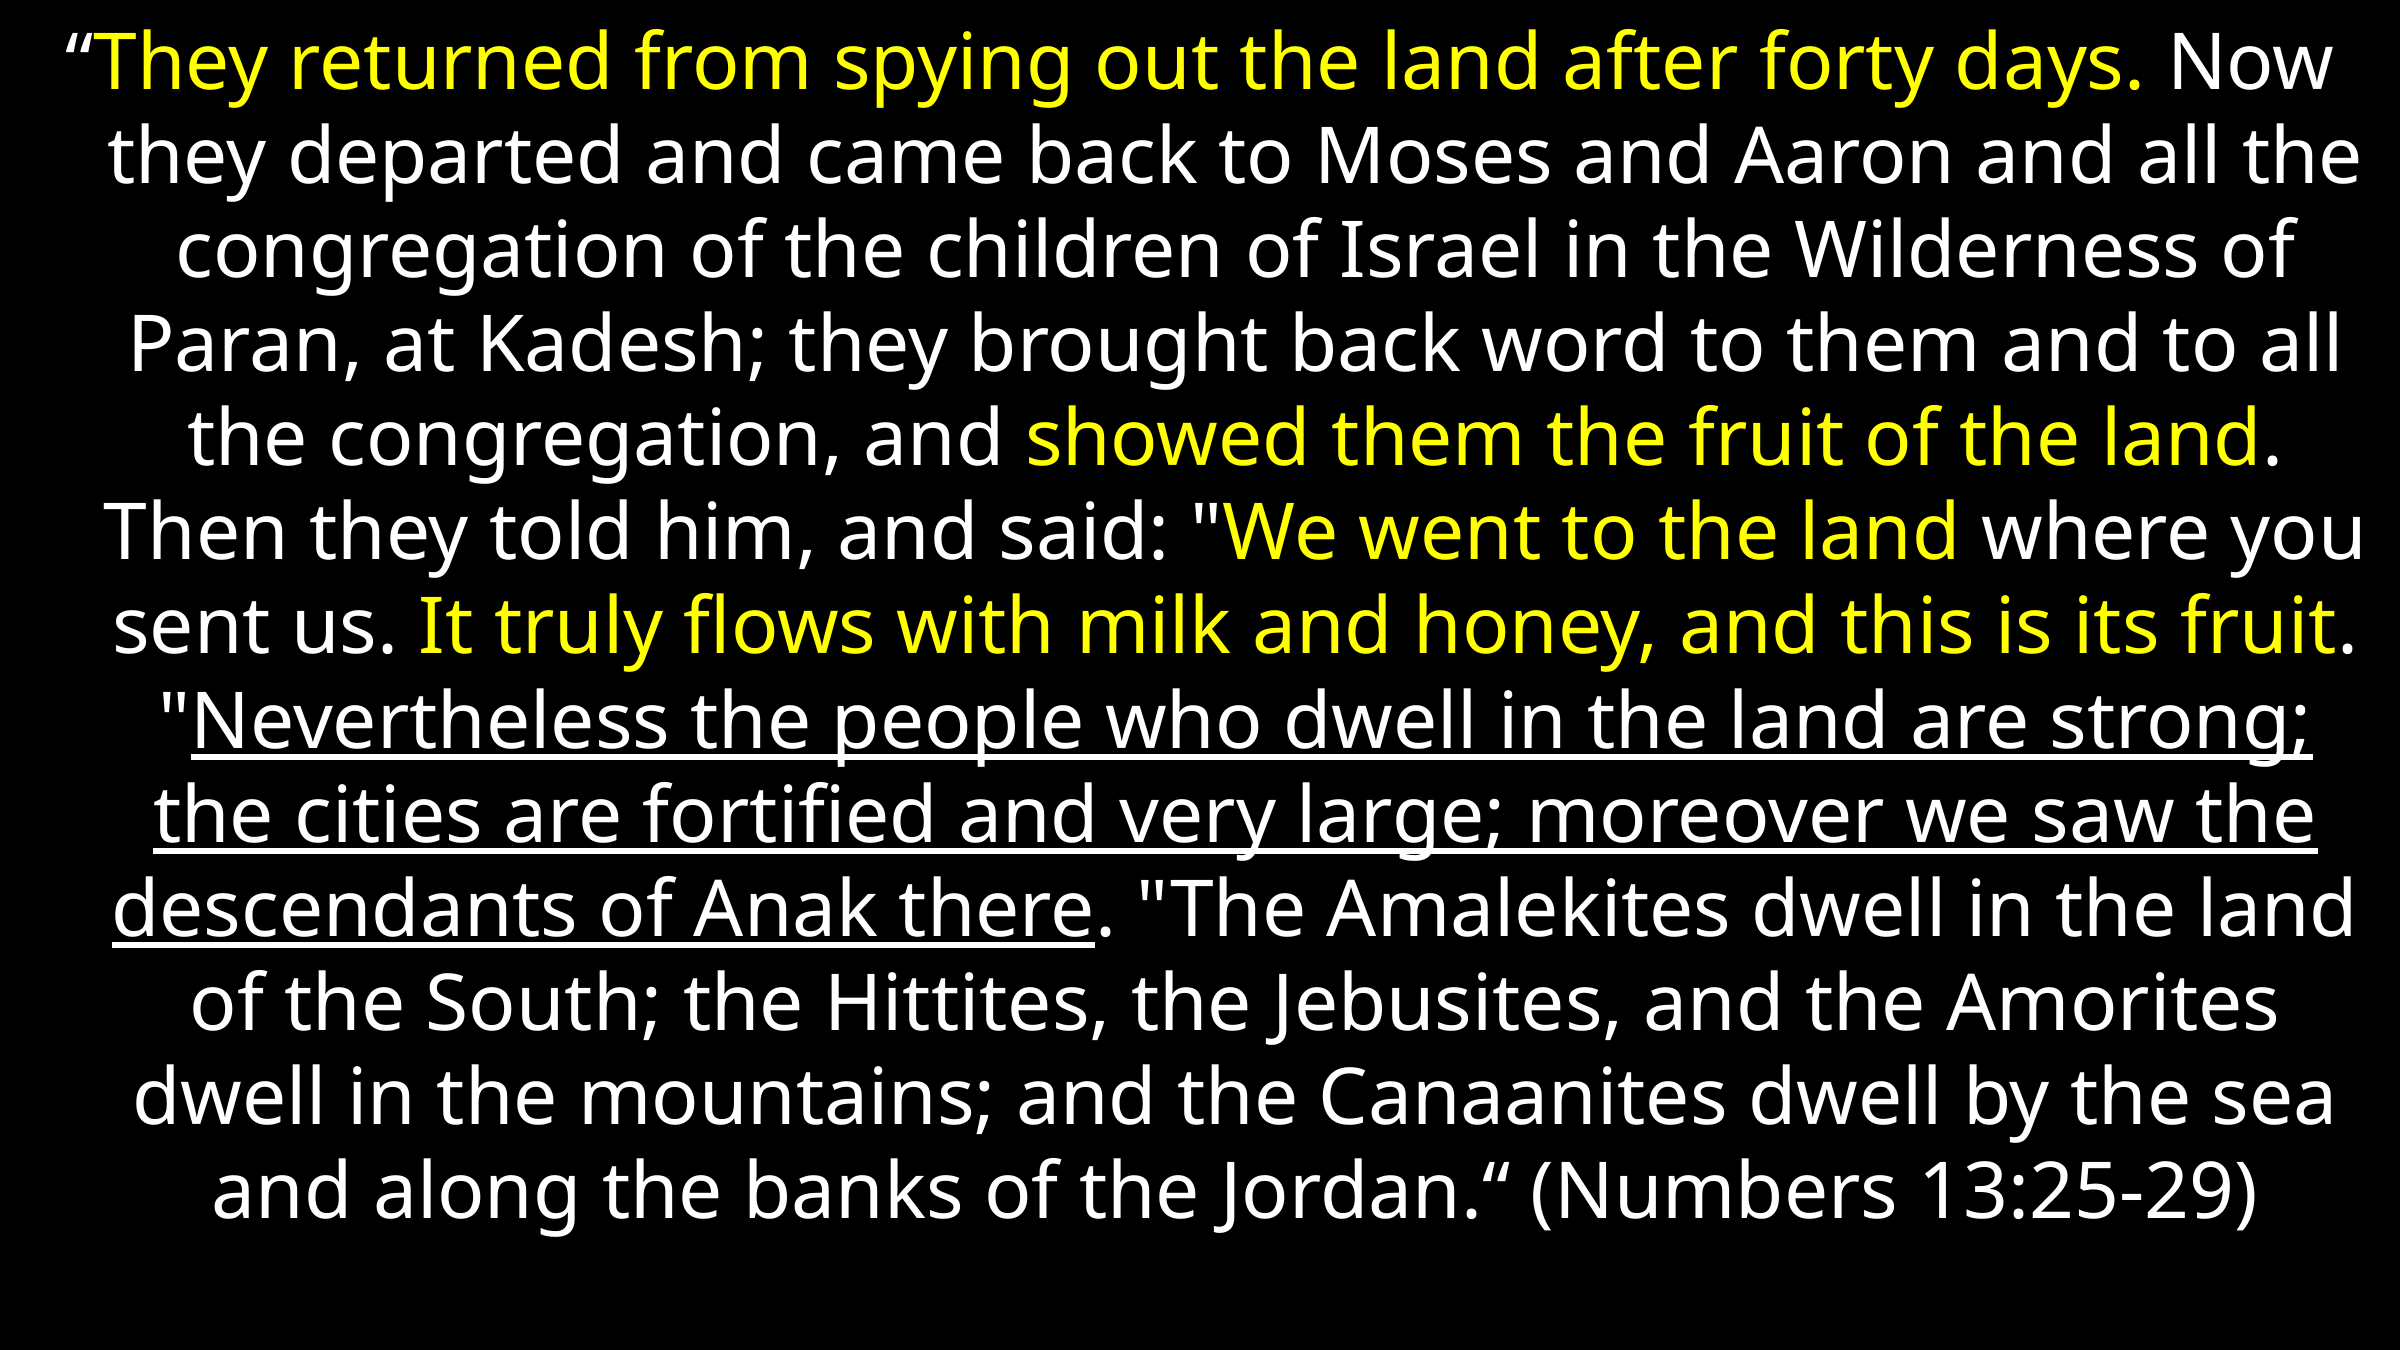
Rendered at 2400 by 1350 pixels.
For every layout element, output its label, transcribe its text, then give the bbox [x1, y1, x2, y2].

list “They returned from spying out the land after forty days. Now they departed and came back to Moses and Aaron and all the congregation of the children of Israel in the Wilderness of Paran, at Kadesh; they brought back word to them and to all the congregation, and showed them the fruit of the land. Then they told him, and said: "We went to the land where you sent us. It truly flows with milk and honey, and this is its fruit. "Nevertheless the people who dwell in the land are strong; the cities are fortified and very large; moreover we saw the descendants of Anak there. "The Amalekites dwell in the land of the South; the Hittites, the Jebusites, and the Amorites dwell in the mountains; and the Canaanites dwell by the sea and along the banks of the Jordan.“ (Numbers 13:25-29) [0, 0, 2400, 1350]
